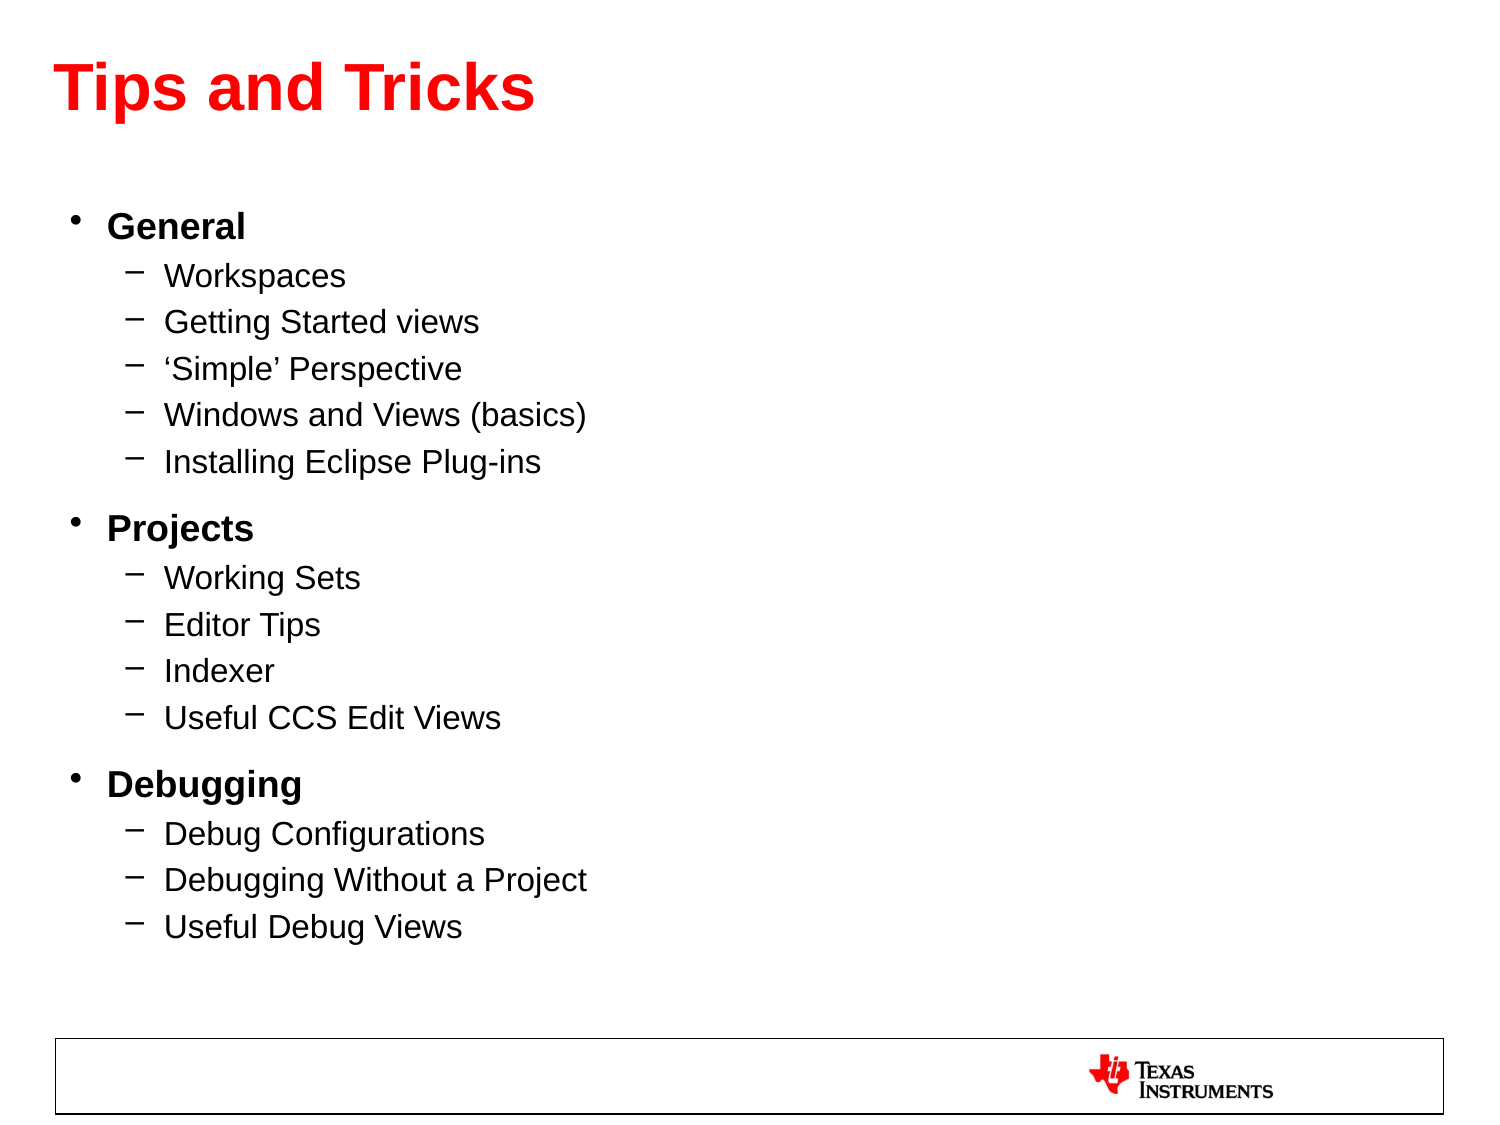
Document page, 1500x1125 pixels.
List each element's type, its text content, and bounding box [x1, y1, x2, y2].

list General Workspaces Getting Started views ‘Simple’ Perspective Windows and Views (basics) Installing Eclipse Plug-ins Projects Working Sets Editor Tips Indexer Useful CCS Edit Views Debugging Debug Configurations Debugging Without a Project Useful Debug Views [54, 194, 1444, 965]
picture [1087, 1052, 1274, 1099]
title Tips and Tricks [37, 23, 1426, 158]
